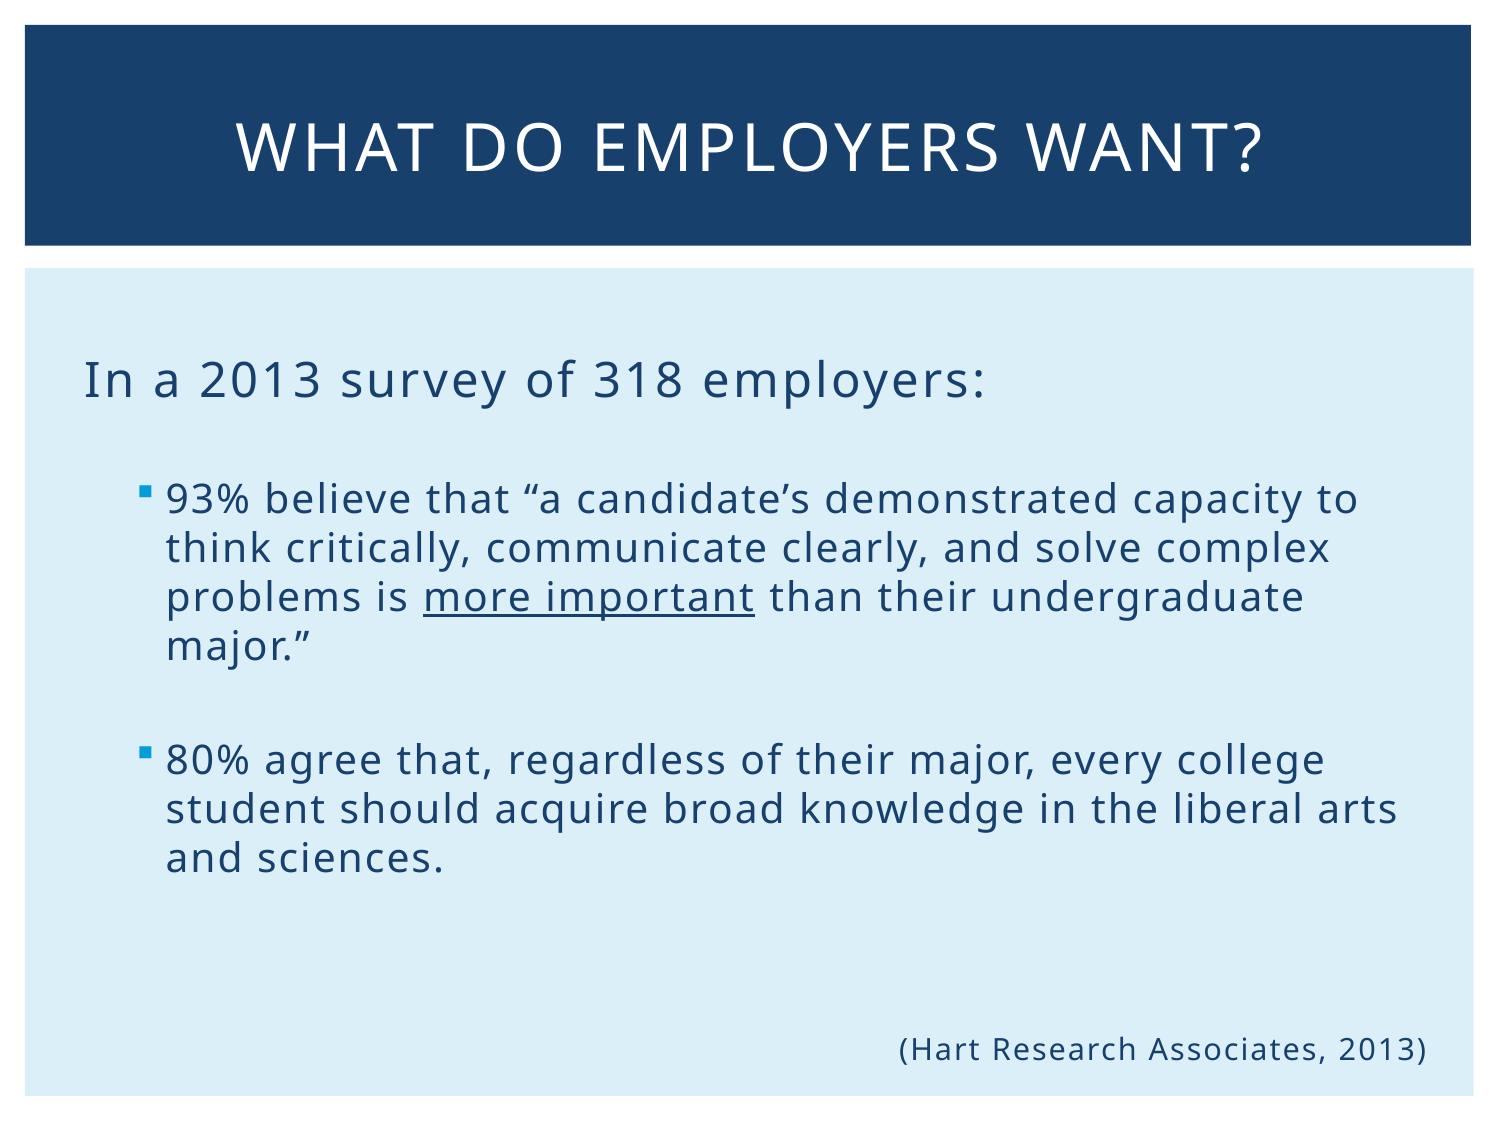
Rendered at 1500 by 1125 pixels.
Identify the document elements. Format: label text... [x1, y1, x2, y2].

list In a 2013 survey of 318 employers: 93% believe that “a candidate’s demonstrated capacity to think critically, communicate clearly, and solve complex problems is more important than their undergraduate major.” 80% agree that, regardless of their major, every college student should acquire broad knowledge in the liberal arts and sciences. (Hart Research Associates, 2013) [62, 281, 1442, 1075]
title What Do Employers Want? [62, 58, 1438, 232]
